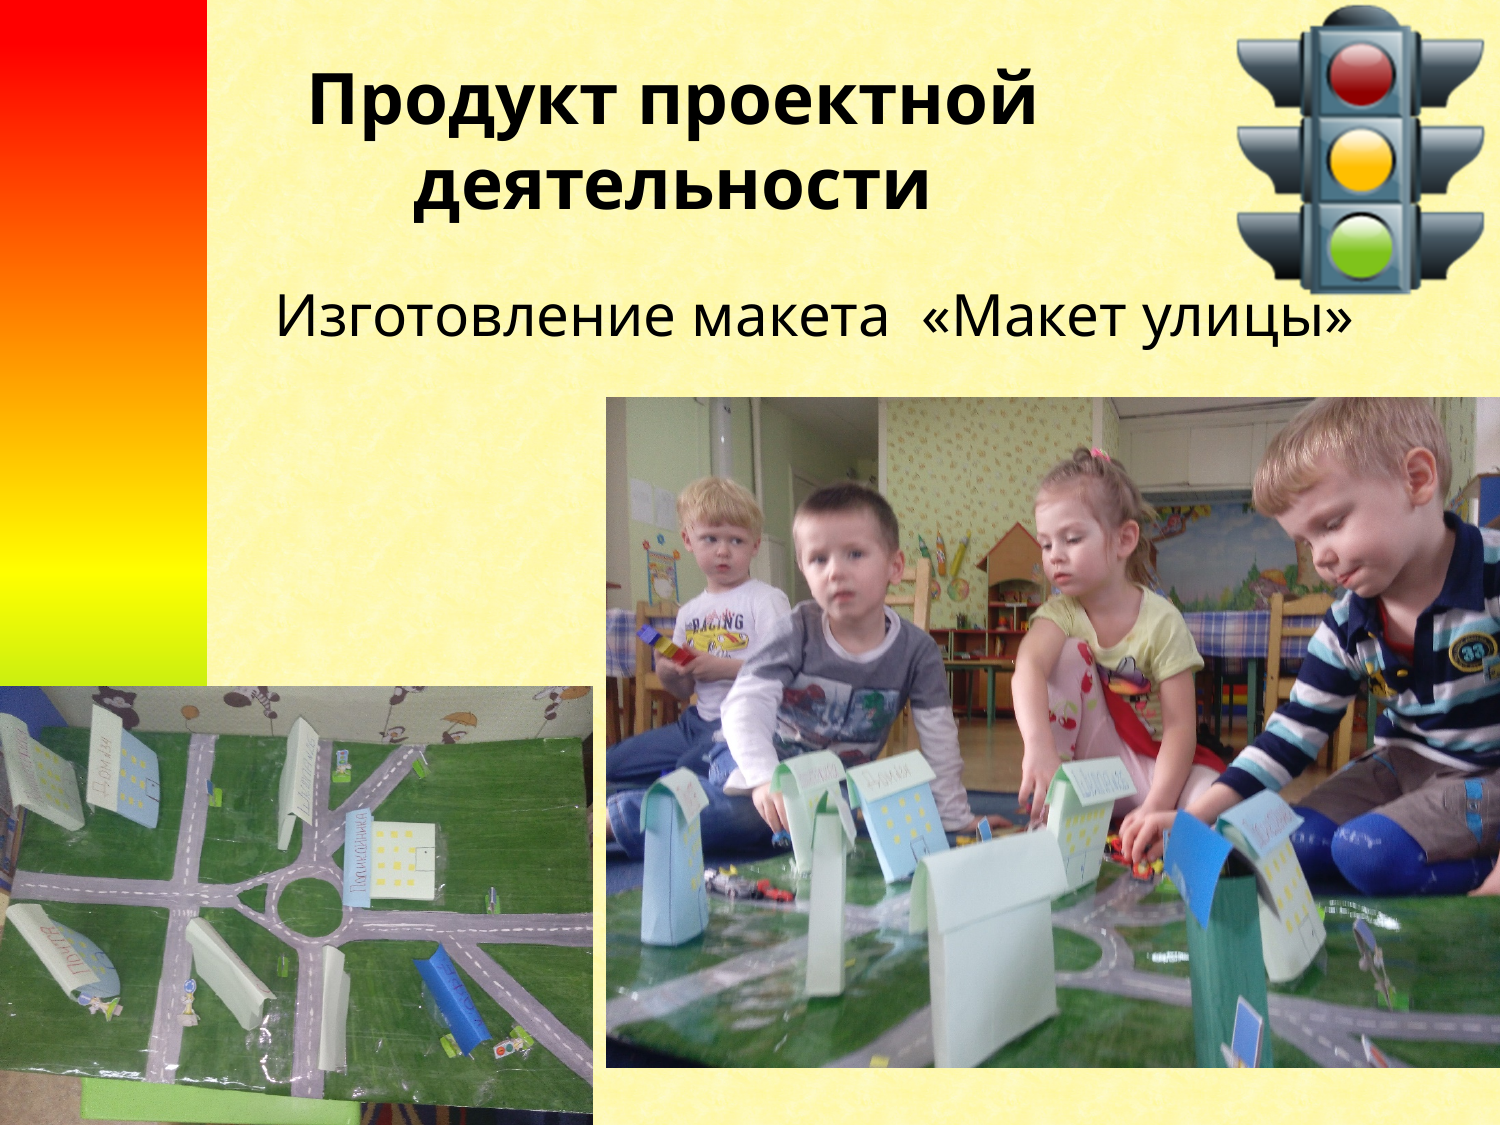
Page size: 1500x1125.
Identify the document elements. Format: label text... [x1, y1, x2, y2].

list Изготовление макета «Макет улицы» [75, 262, 1425, 1005]
title Продукт проектной деятельности [88, 45, 1258, 233]
picture [0, 0, 1500, 1125]
